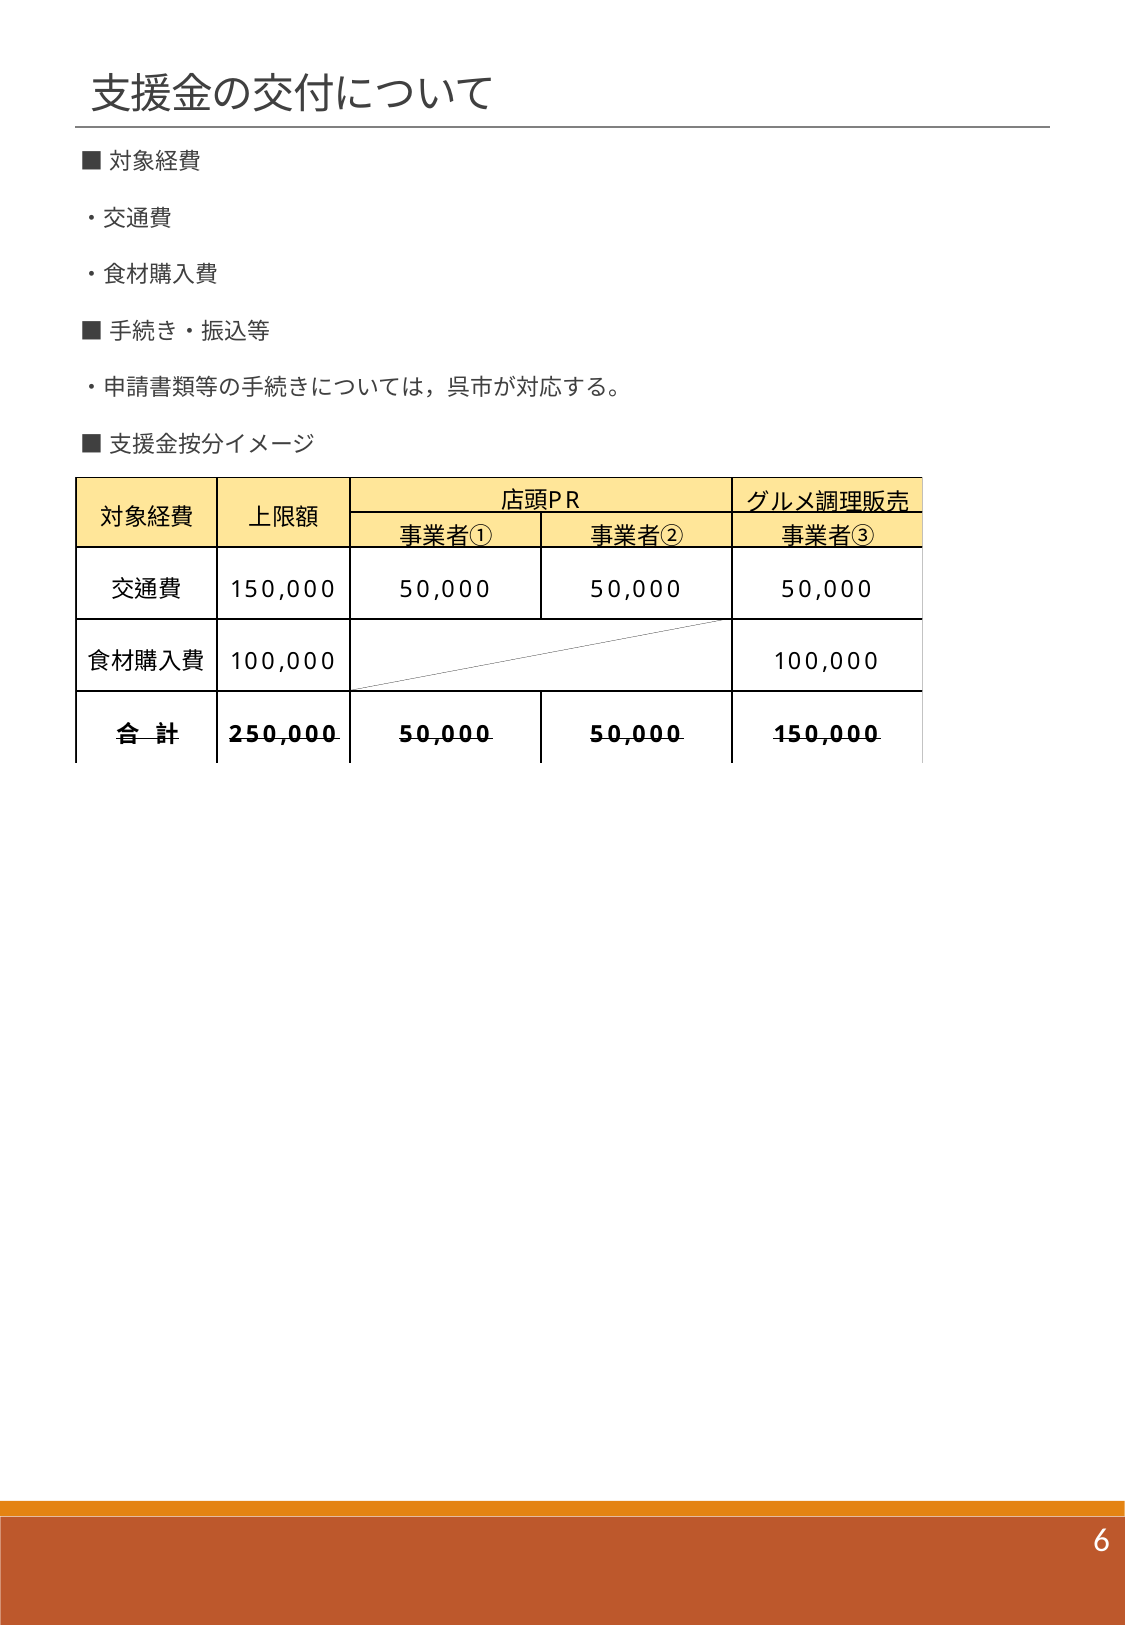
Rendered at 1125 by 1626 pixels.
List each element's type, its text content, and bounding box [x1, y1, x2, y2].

slide_number 6 [891, 1517, 1125, 1560]
text_box ■対象経費 ・交通費 ・食材購入費 ■手続き・振込等 ・申請書類等の手続きについては，呉市が対応する。 ■支援金按分イメージ [66, 129, 1059, 474]
text_box 支援金の交付について [75, 61, 1104, 130]
picture [74, 476, 925, 765]
